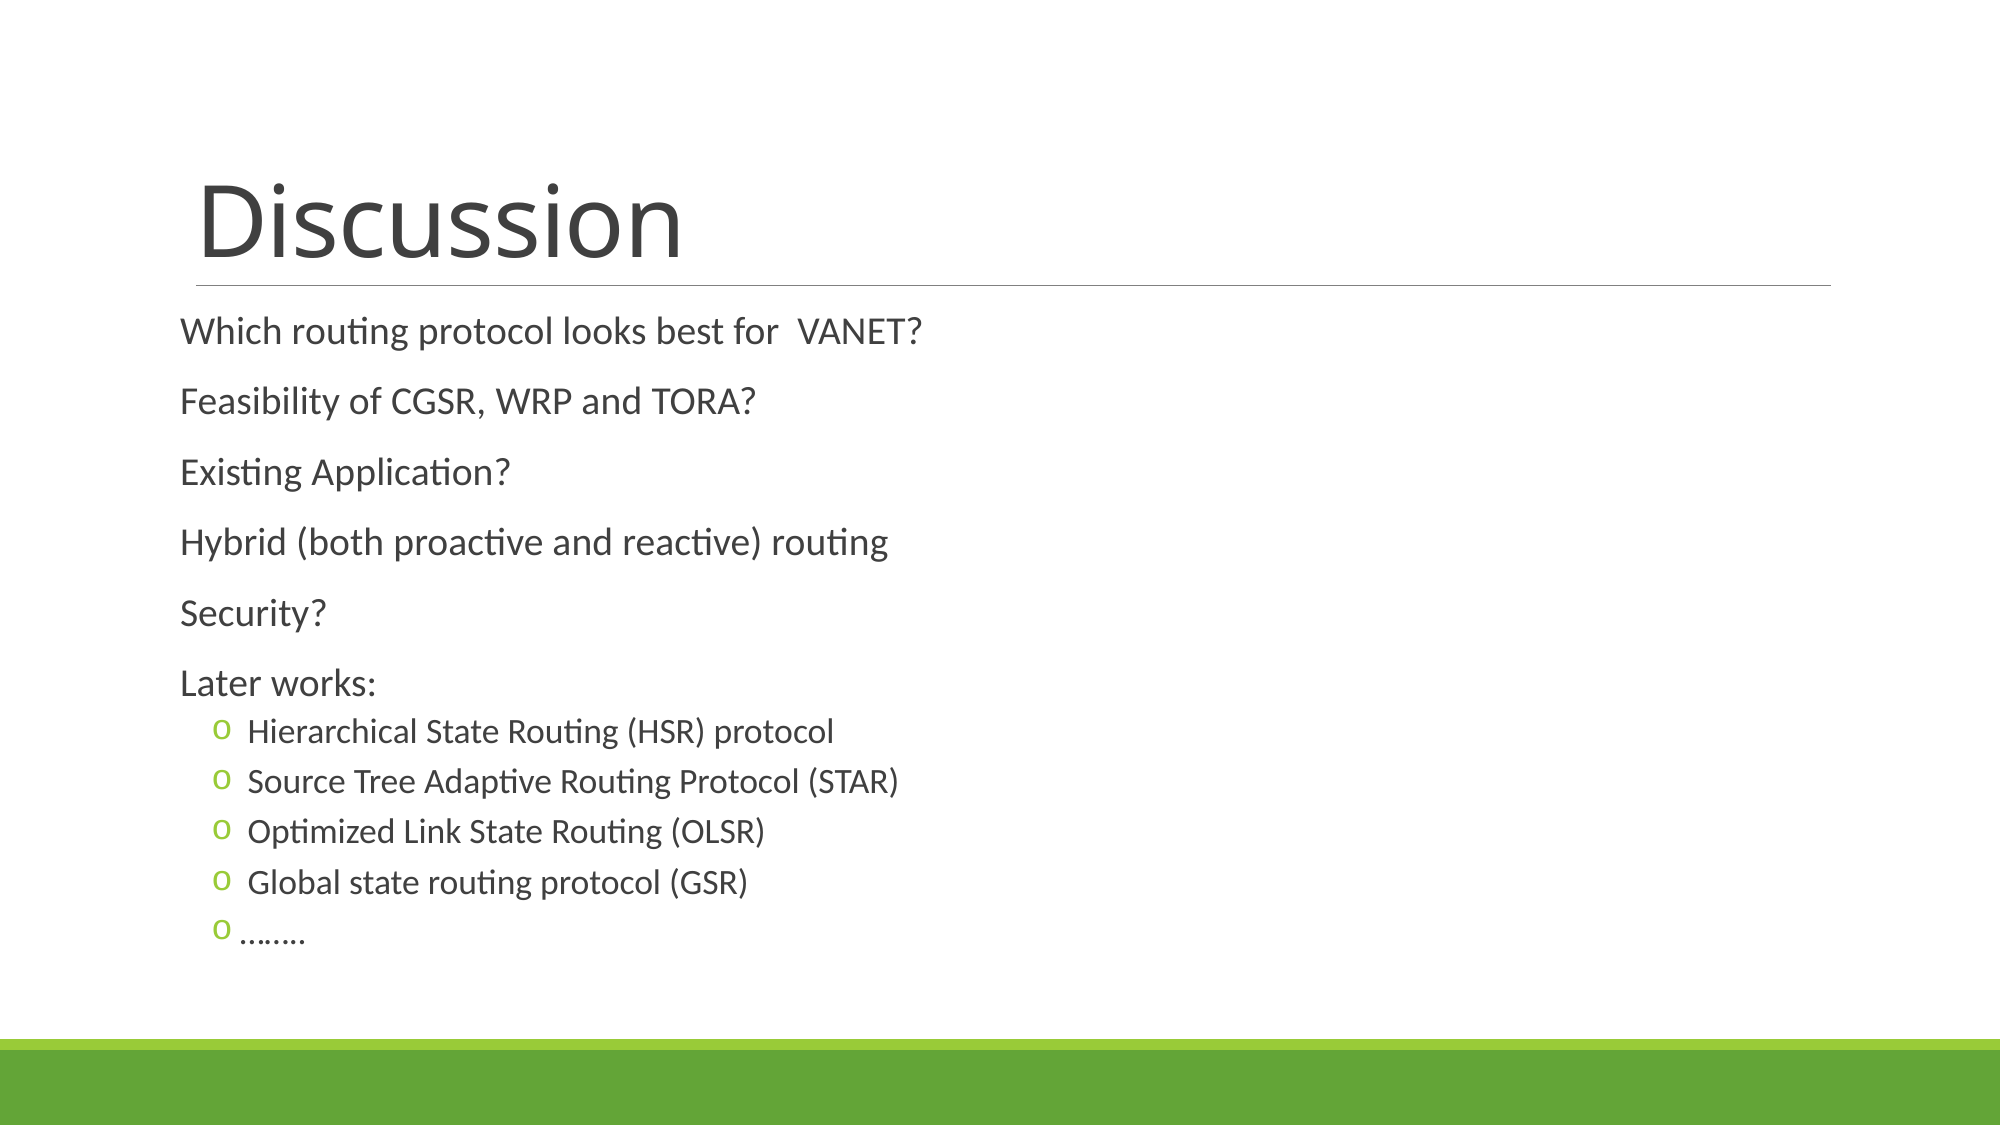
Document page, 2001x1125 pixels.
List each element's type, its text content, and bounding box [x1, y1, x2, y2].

title Discussion [180, 47, 1830, 285]
list Which routing protocol looks best for VANET? Feasibility of CGSR, WRP and TORA? Existing Application? Hybrid (both proactive and reactive) routing Security? Later works: Hierarchical State Routing (HSR) protocol Source Tree Adaptive Routing Protocol (STAR) Optimized Link State Routing (OLSR) Global state routing protocol (GSR) …….. [180, 302, 1830, 963]
